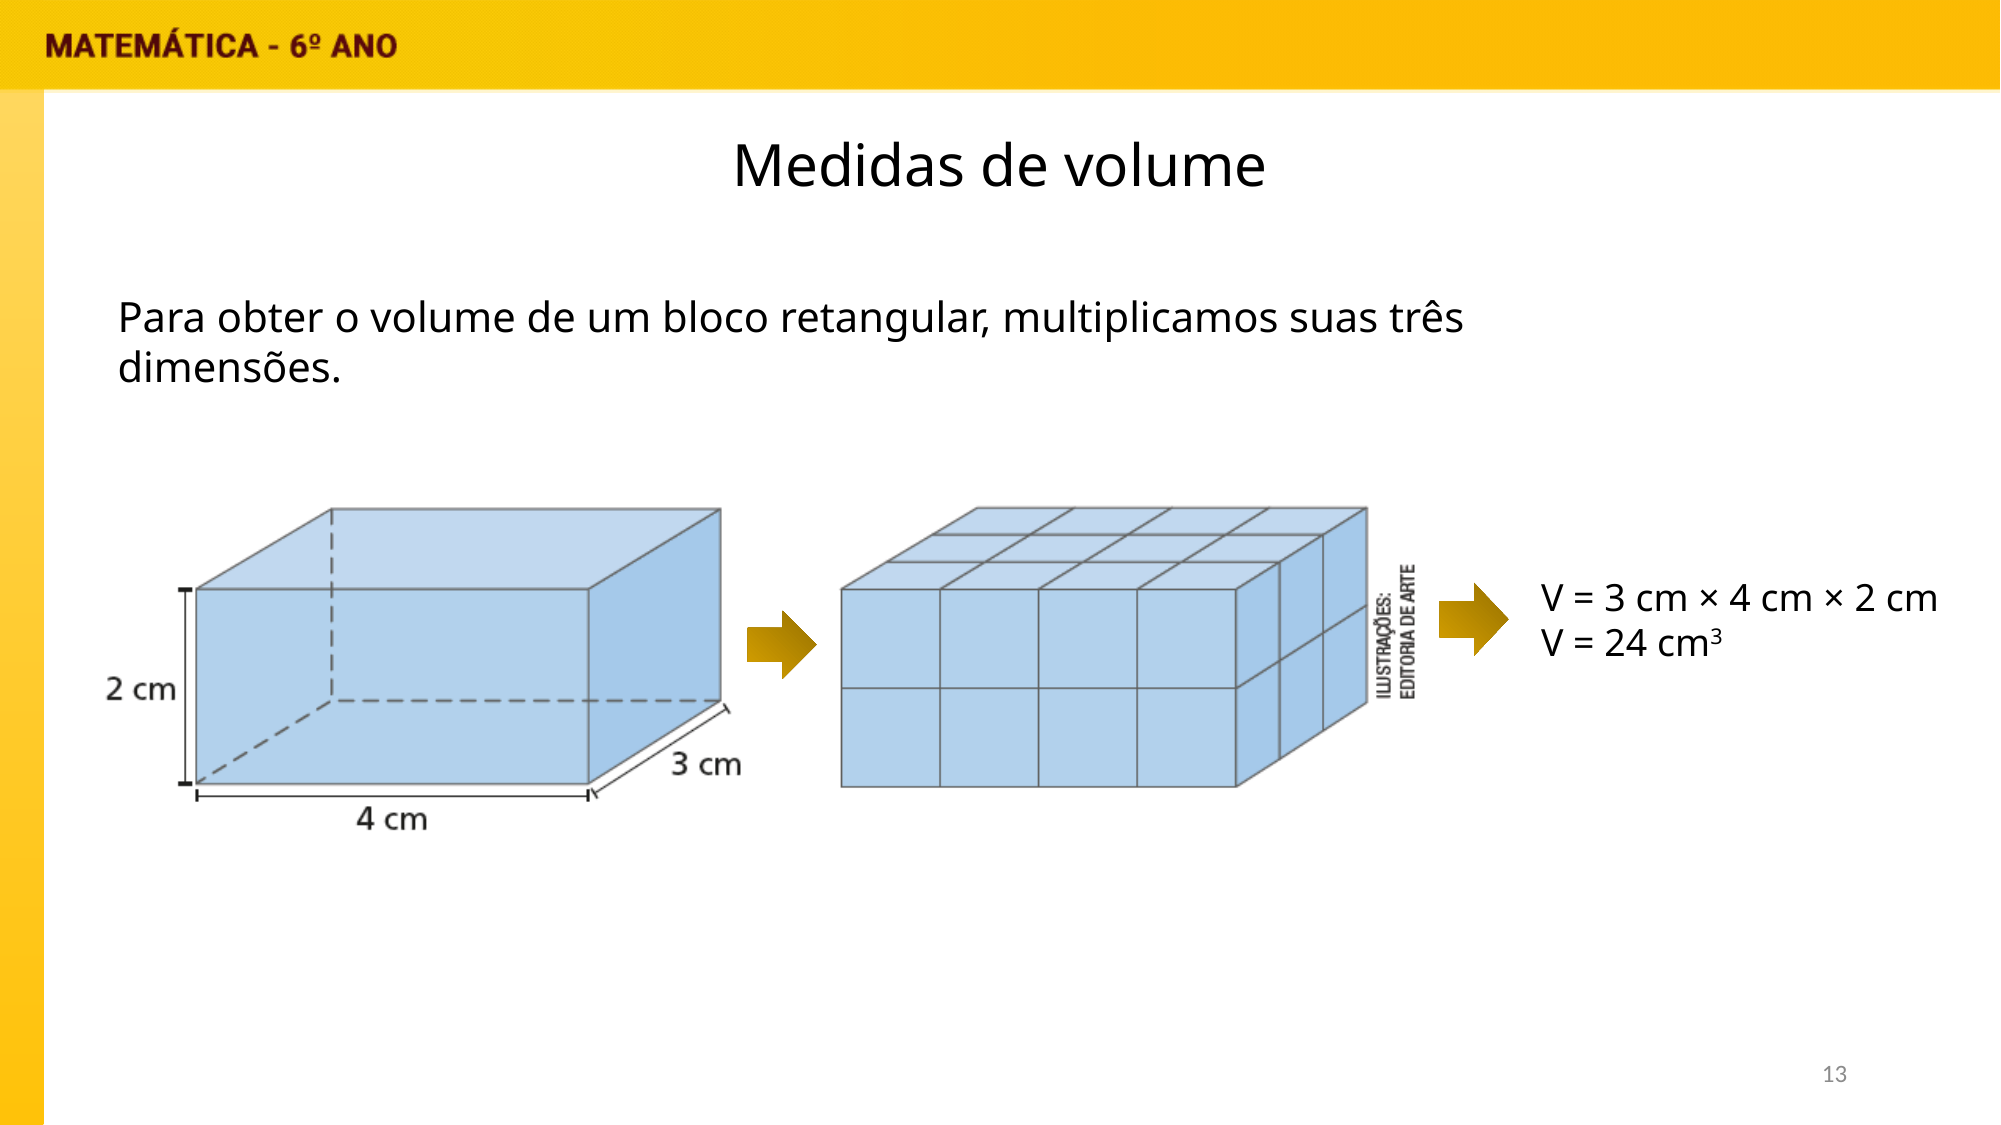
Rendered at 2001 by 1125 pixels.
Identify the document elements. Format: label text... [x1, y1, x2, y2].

text_box [757, 608, 814, 681]
text_box [1438, 580, 1510, 659]
text_box [0, 93, 44, 1125]
slide_number 13 [1412, 1042, 1863, 1103]
text_box Medidas de volume [500, 120, 1500, 206]
picture [0, 0, 2000, 93]
text_box Para obter o volume de um bloco retangular, multiplicamos suas três dimensões. [102, 283, 1694, 398]
text_box V = 3 cm × 4 cm × 2 cm V = 24 cm3 [1526, 566, 1955, 671]
picture [103, 489, 757, 836]
picture [814, 487, 1436, 795]
